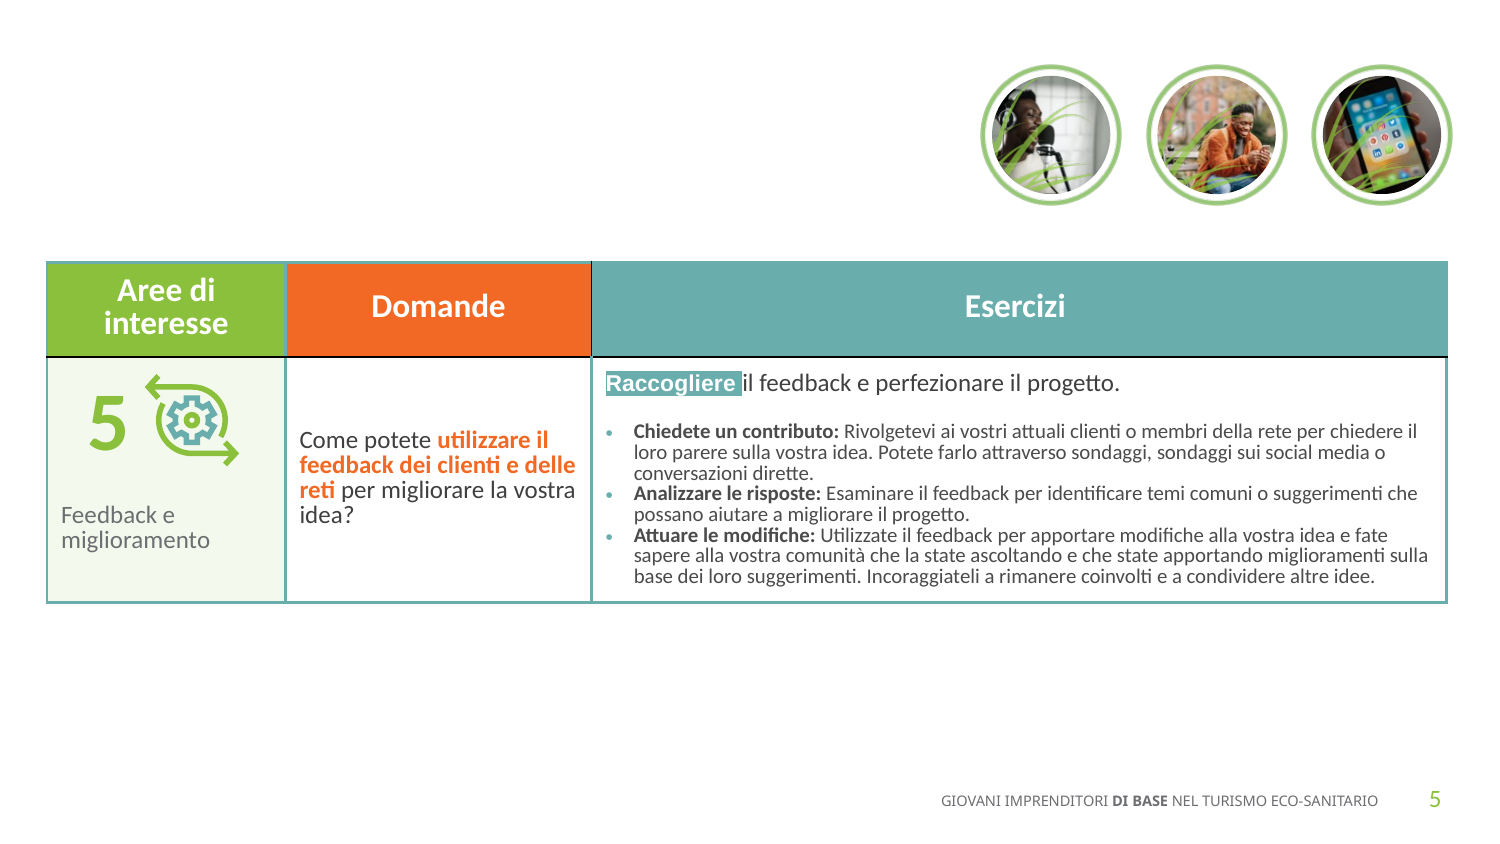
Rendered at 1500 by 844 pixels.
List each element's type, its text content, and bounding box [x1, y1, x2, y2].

text_box 5 [72, 373, 143, 461]
table_header Aree di interesse [48, 264, 284, 356]
table_cell Come potete utilizzare il feedback dei clienti e delle reti per migliorare la vostra idea? [287, 358, 590, 601]
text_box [144, 373, 240, 467]
slide_number ‹#› [1396, 759, 1475, 836]
table_cell Raccogliere il feedback e perfezionare il progetto. Chiedete un contributo: Rivolgetevi ai vostri attuali clienti o membri della rete per chiedere il loro parere sulla vostra idea. Potete farlo attraverso sondaggi, sondaggi sui social media o conversazioni dirette. Analizzare le risposte: Esaminare il feedback per identificare temi comuni o suggerimenti che possano aiutare a migliorare il progetto. Attuare le modifiche: Utilizzate il feedback per apportare modifiche alla vostra idea e fate sapere alla vostra comunità che la state ascoltando e che state apportando miglioramenti sulla base dei loro suggerimenti. Incoraggiateli a rimanere coinvolti e a condividere altre idee. [593, 358, 1445, 601]
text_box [956, 36, 1119, 234]
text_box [1312, 36, 1477, 234]
table_cell Feedback e miglioramento [48, 358, 284, 601]
table_header Domande [287, 264, 591, 356]
table_header Esercizi [592, 264, 1445, 356]
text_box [1121, 36, 1312, 234]
